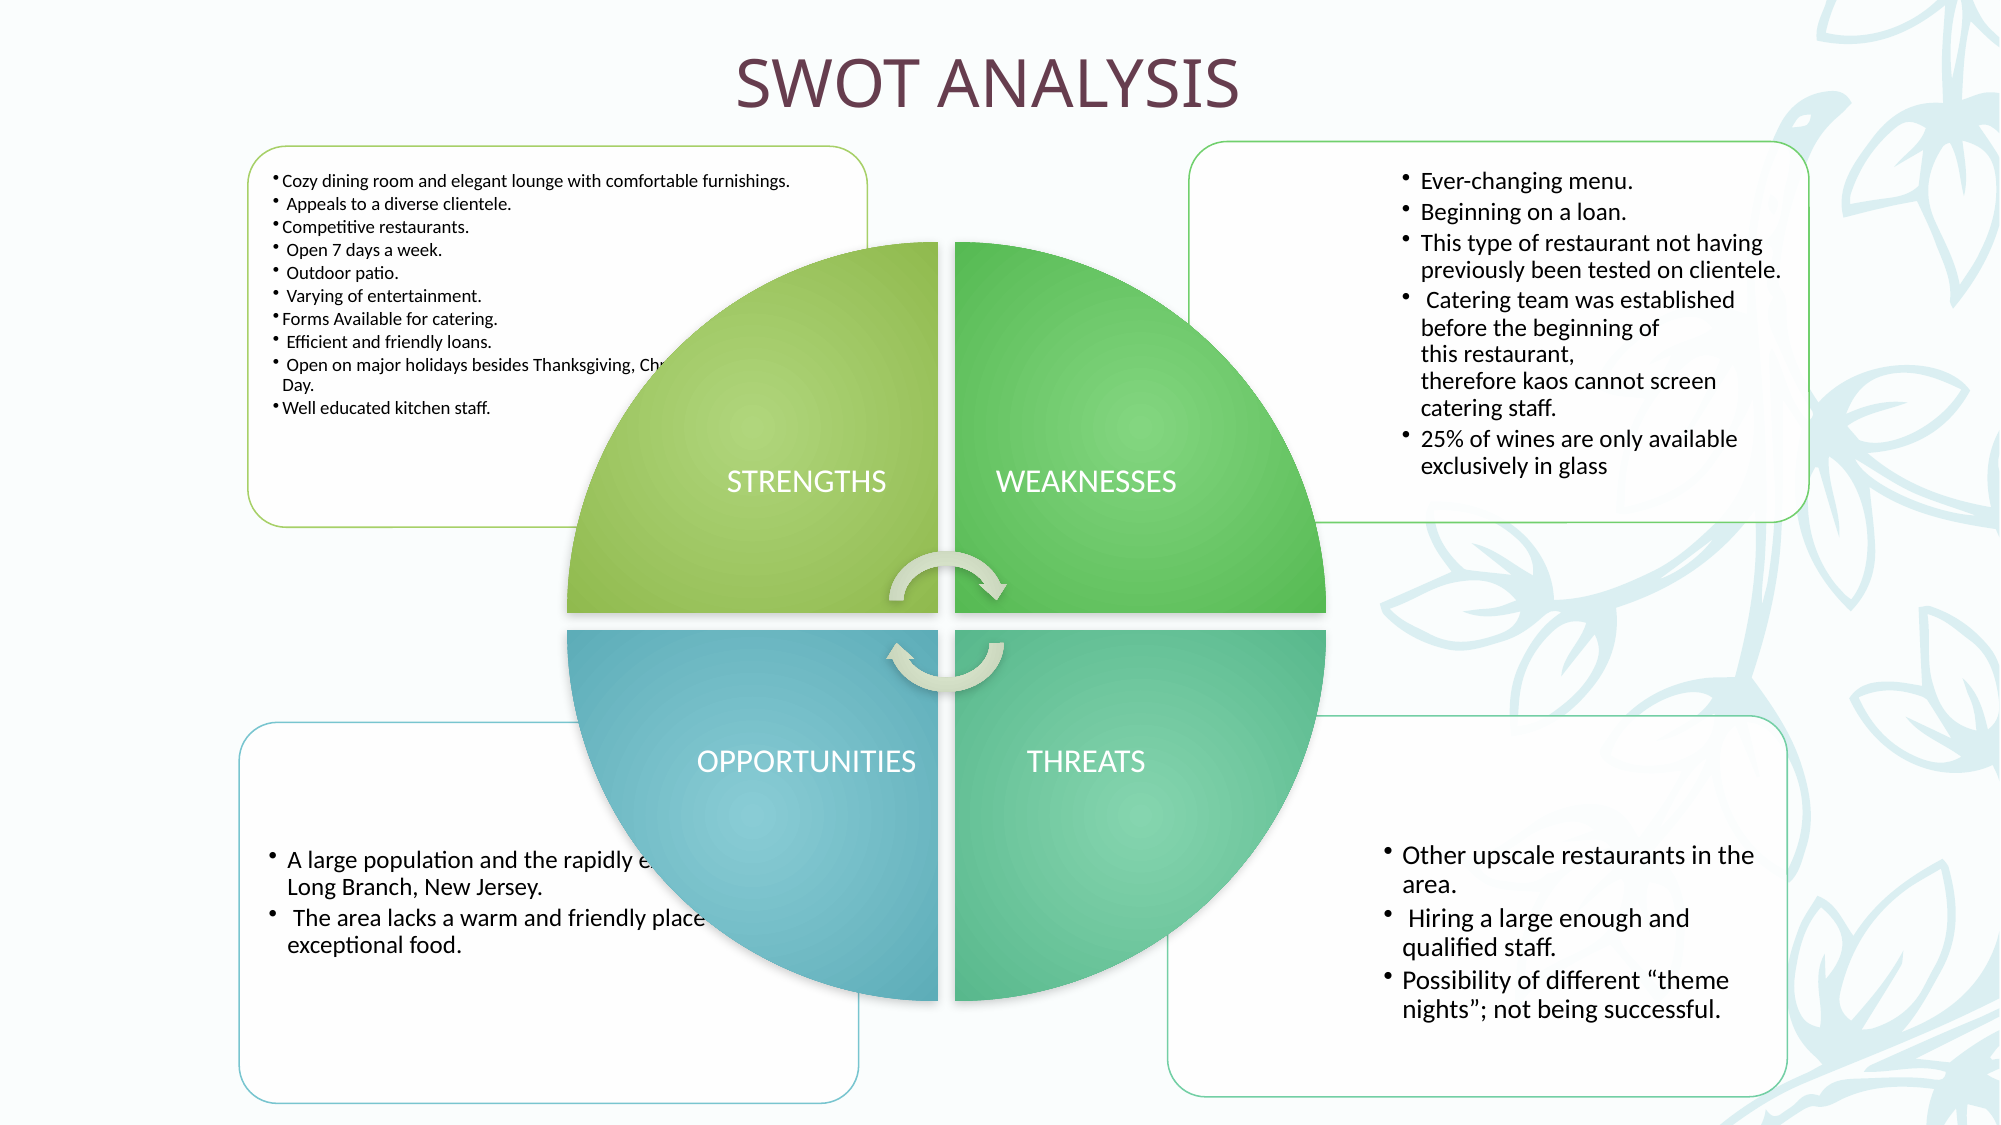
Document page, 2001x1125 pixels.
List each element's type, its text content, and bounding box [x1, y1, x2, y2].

title SWOT ANALYSIS [654, 0, 1323, 128]
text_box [83, 192, 1810, 1051]
